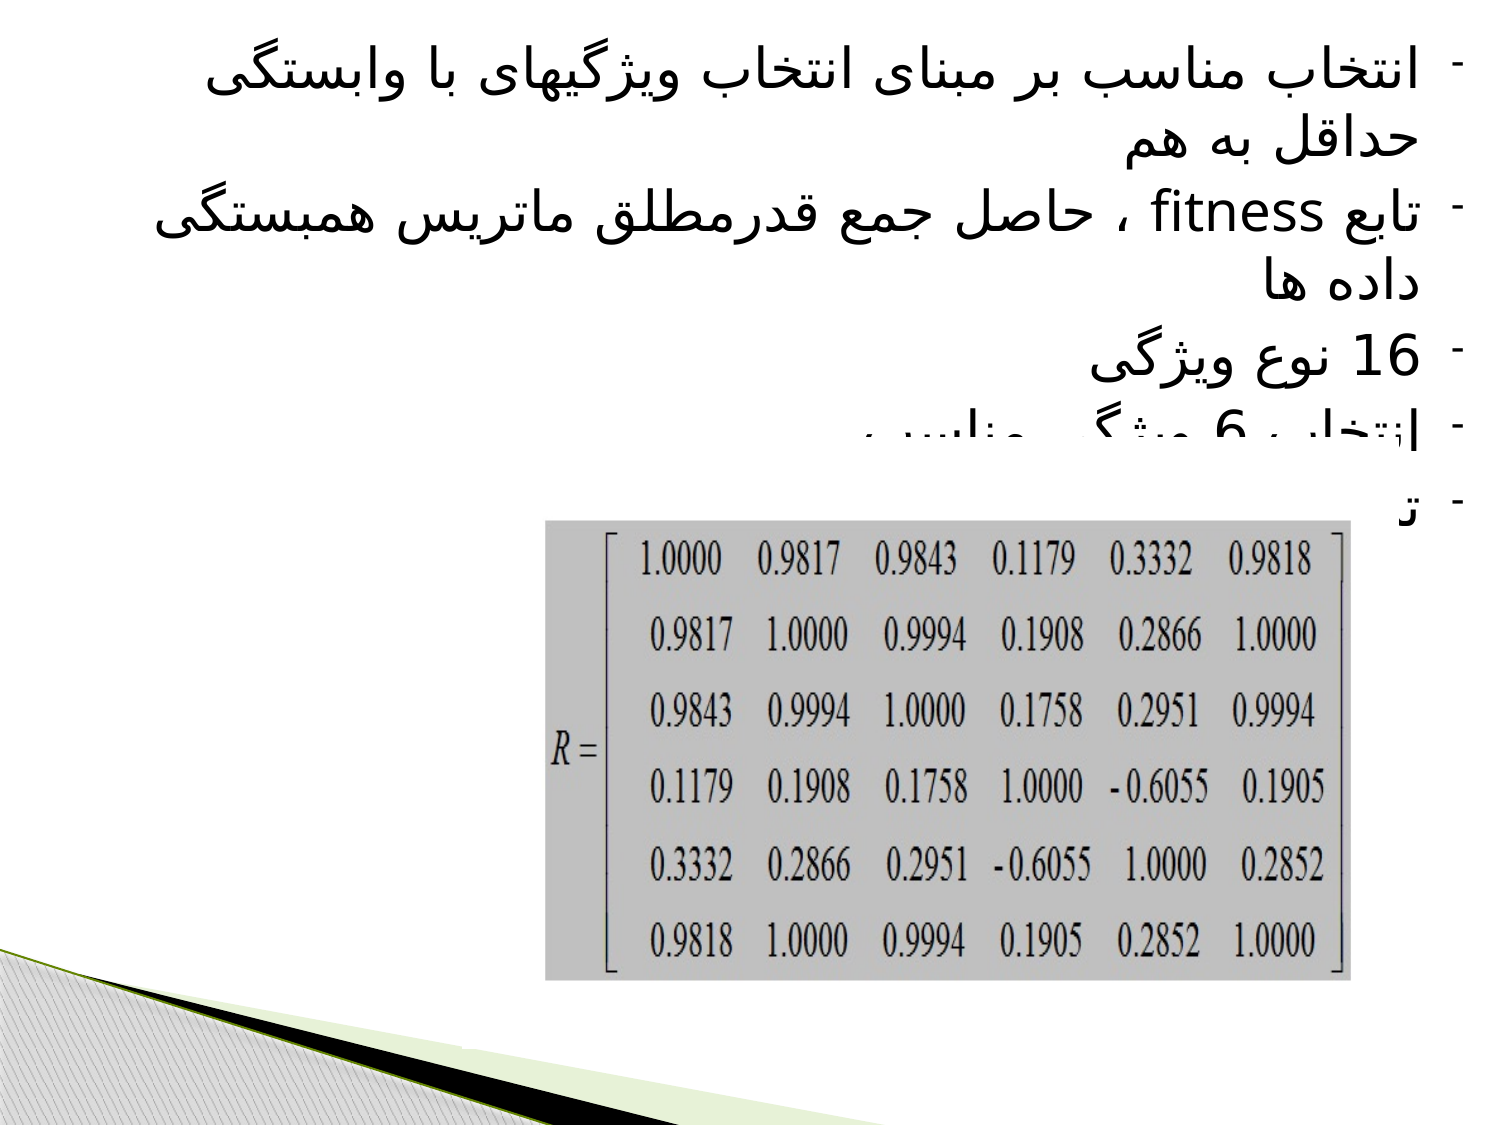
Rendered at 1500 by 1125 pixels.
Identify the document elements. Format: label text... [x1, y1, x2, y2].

picture [462, 437, 1399, 1050]
list انتخاب مناسب بر مبنای انتخاب ویژگیهای با وابستگی حداقل به هم تابع fitness ، حاصل جمع قدرمطلق ماتریس همبستگی داده ها 16 نوع ویژگی انتخاب 6 ویژگی مناسب تنظیمات اولیه متلب ( پیش فرض ) [29, 24, 1497, 714]
